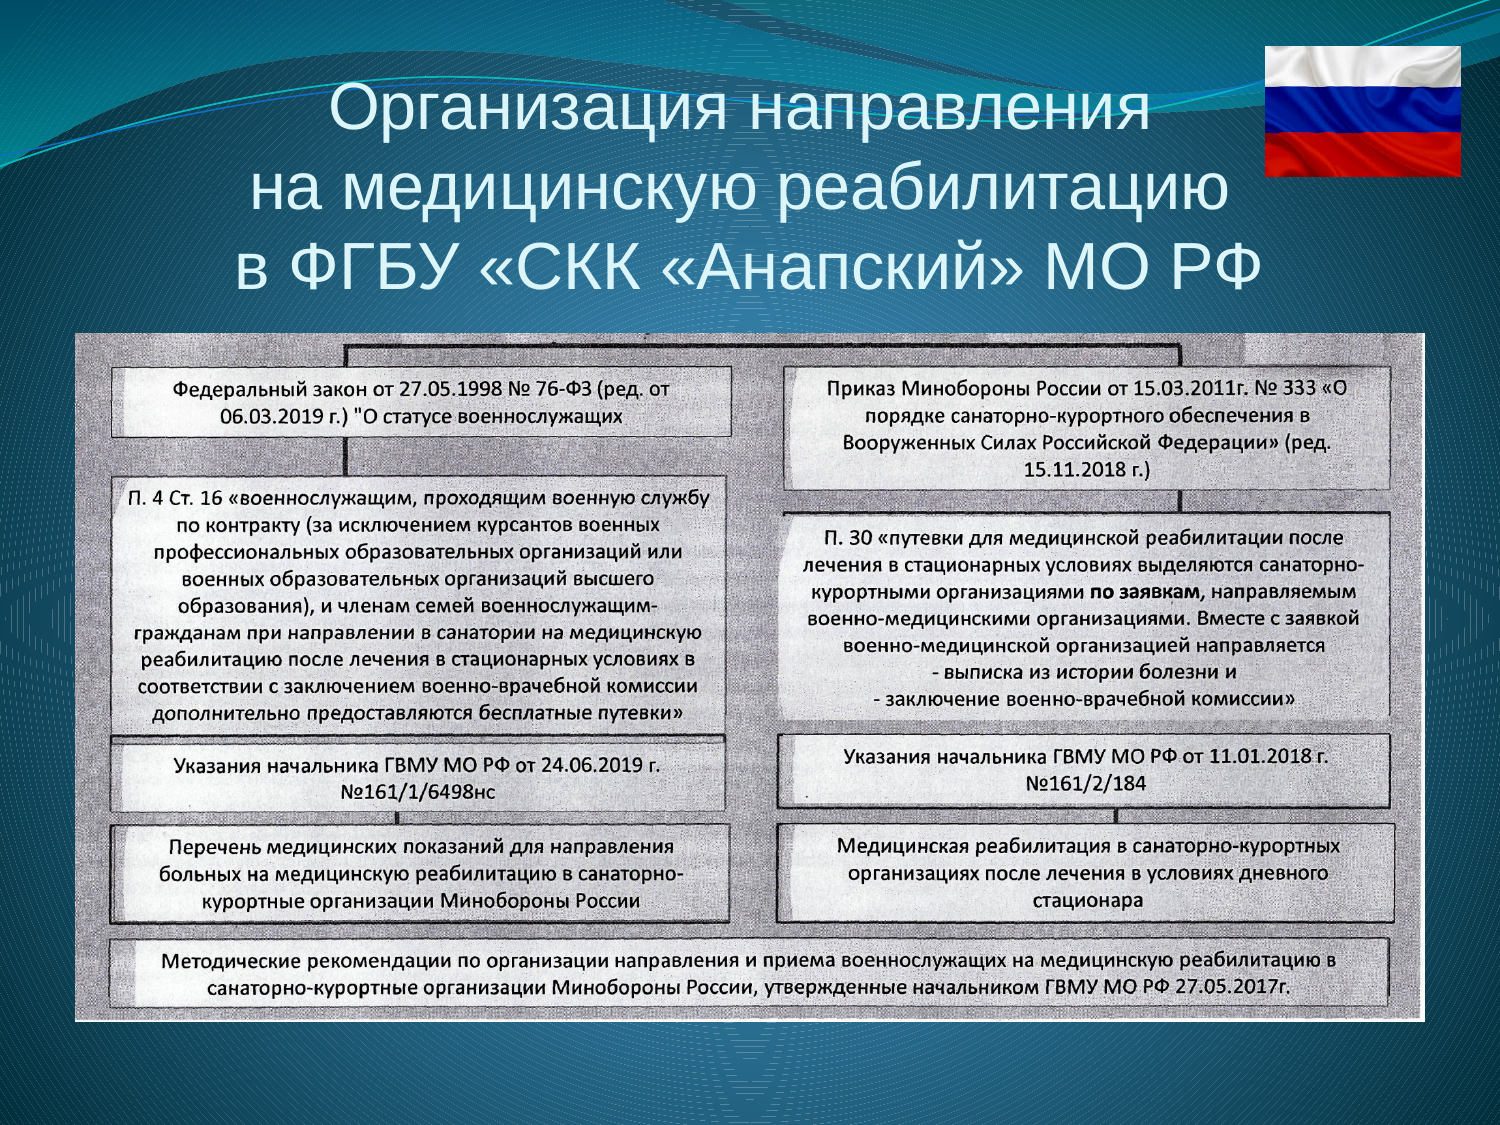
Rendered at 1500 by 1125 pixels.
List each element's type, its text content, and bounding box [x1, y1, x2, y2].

picture [1102, 94, 1111, 101]
picture [1265, 46, 1462, 178]
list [74, 332, 1426, 1022]
title Организация направления на медицинскую реабилитацию в ФГБУ «СКК «Анапский» МО РФ [75, 115, 1425, 303]
